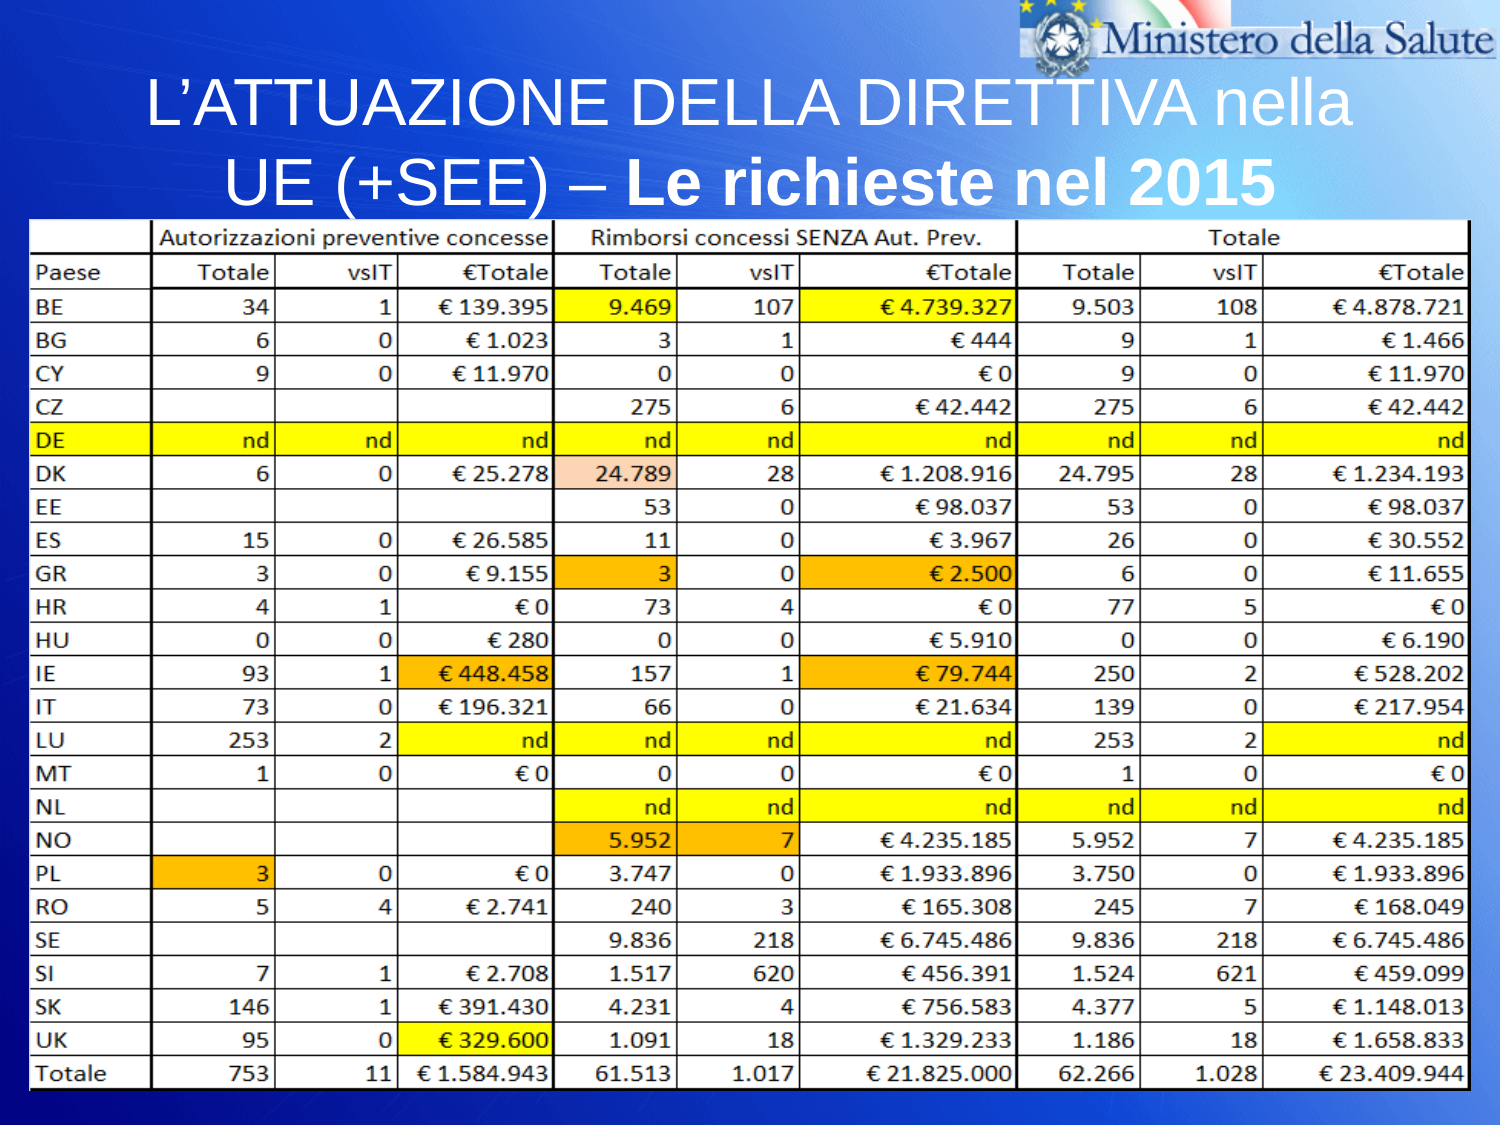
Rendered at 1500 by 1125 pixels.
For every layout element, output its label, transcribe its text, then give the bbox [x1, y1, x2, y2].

title L’ATTUAZIONE DELLA DIRETTIVA nella UE (+SEE) – Le richieste nel 2015 [75, 45, 1425, 217]
picture [0, 0, 1500, 1125]
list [29, 219, 1471, 1092]
